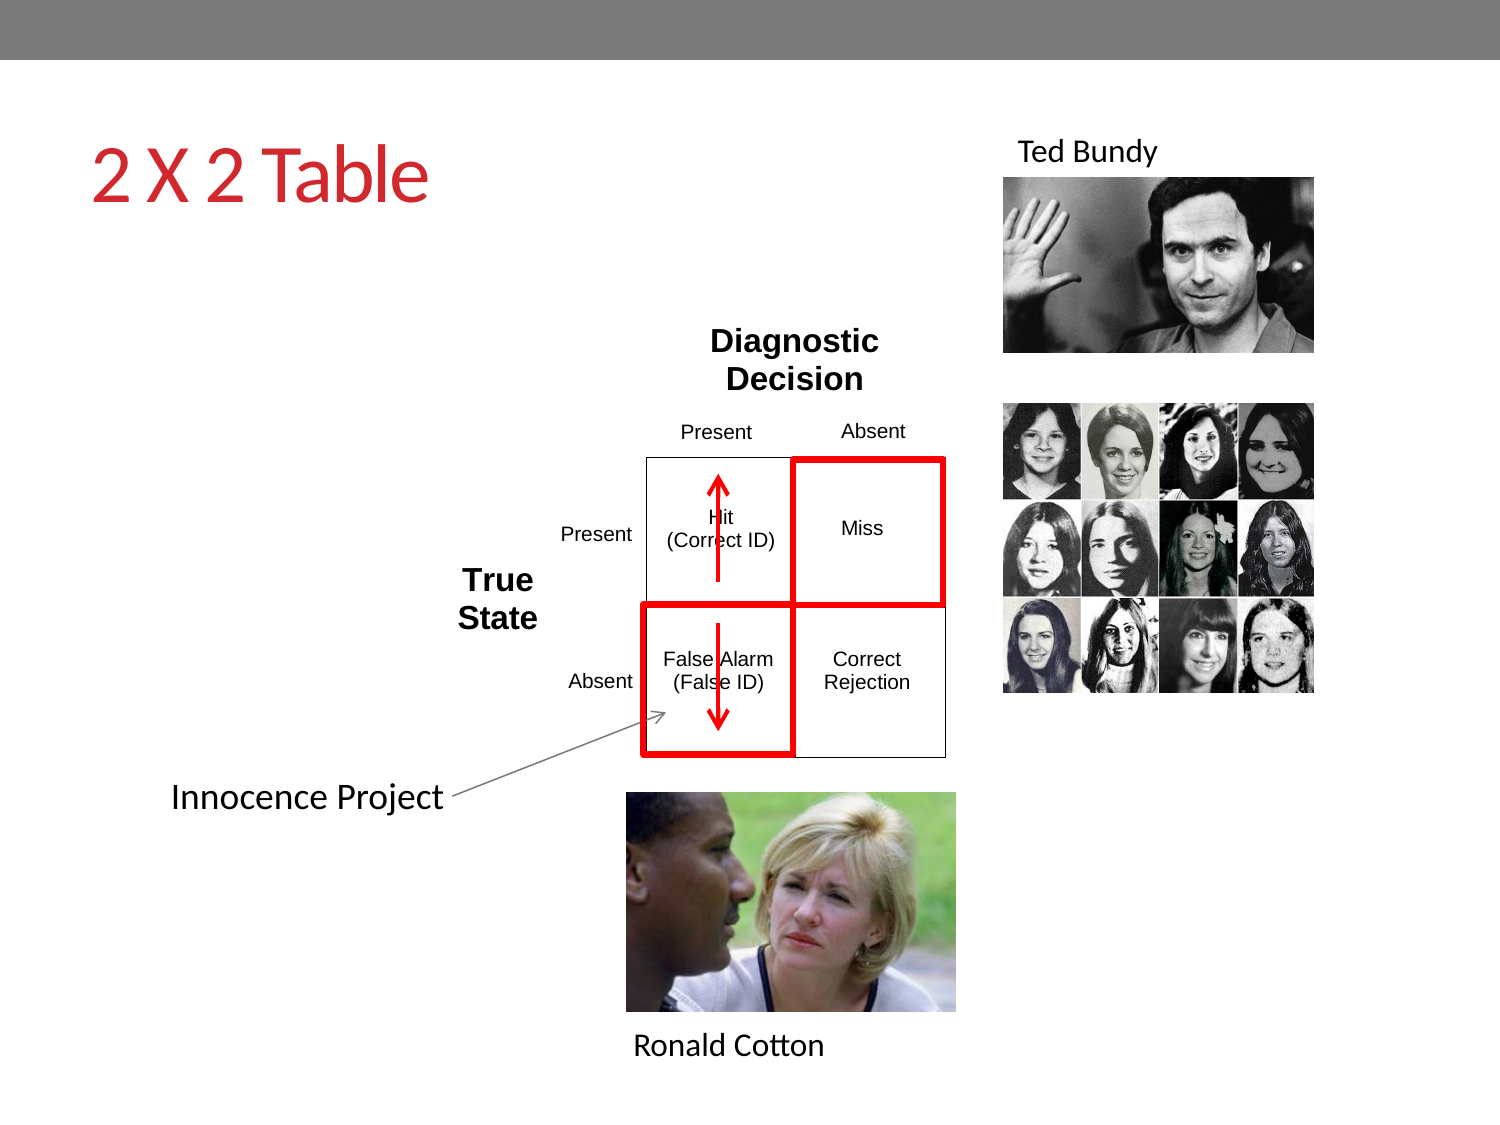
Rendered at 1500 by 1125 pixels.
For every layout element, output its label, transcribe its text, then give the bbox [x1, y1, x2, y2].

text_box Ted Bundy [1003, 122, 1304, 176]
text_box Innocence Project [156, 764, 479, 825]
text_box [449, 719, 669, 789]
picture [1002, 403, 1314, 693]
title 2 X 2 Table [75, 87, 1425, 250]
picture [454, 319, 949, 761]
picture [1002, 177, 1314, 354]
text_box Ronald Cotton [618, 1016, 919, 1071]
picture [626, 792, 957, 1013]
